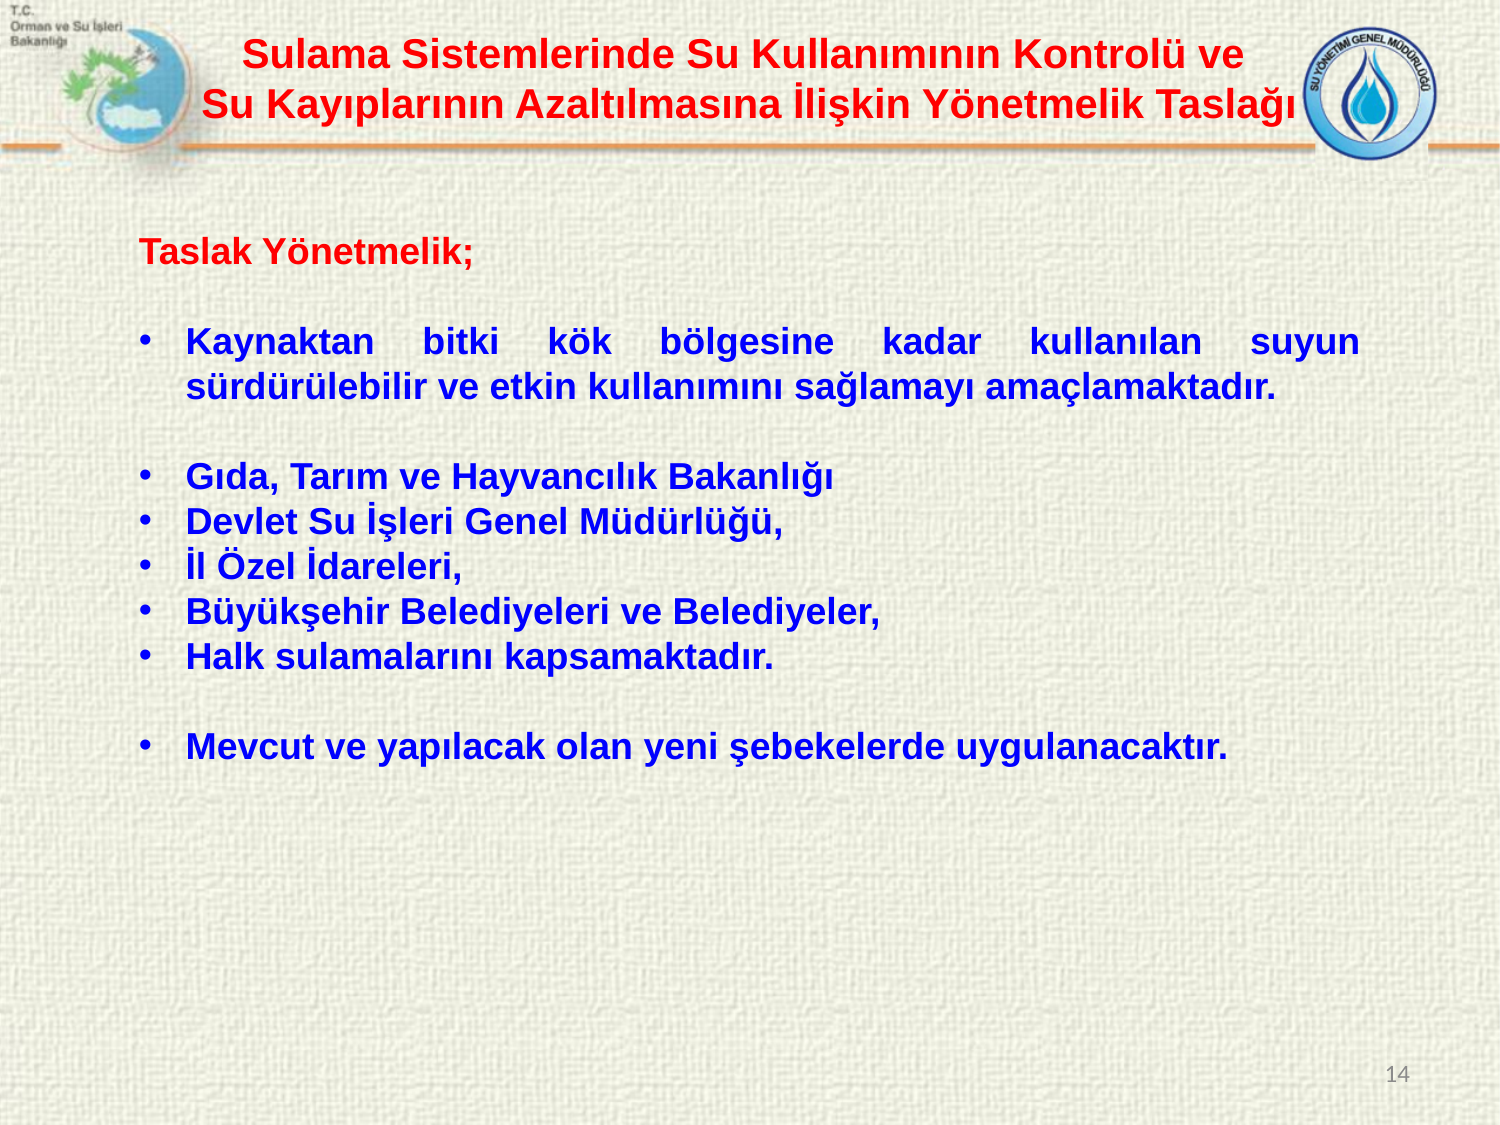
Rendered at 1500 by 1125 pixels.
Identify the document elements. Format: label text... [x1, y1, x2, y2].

text_box Taslak Yönetmelik; Kaynaktan bitki kök bölgesine kadar kullanılan suyun sürdürülebilir ve etkin kullanımını sağlamayı amaçlamaktadır. Gıda, Tarım ve Hayvancılık Bakanlığı Devlet Su İşleri Genel Müdürlüğü, İl Özel İdareleri, Büyükşehir Belediyeleri ve Belediyeler, Halk sulamalarını kapsamaktadır. Mevcut ve yapılacak olan yeni şebekelerde uygulanacaktır. [123, 219, 1376, 865]
text_box Sulama Sistemlerinde Su Kullanımının Kontrolü ve Su Kayıplarının Azaltılmasına İlişkin Yönetmelik Taslağı [75, 19, 1424, 134]
picture [0, 0, 1500, 1125]
slide_number 14 [1074, 1042, 1425, 1103]
